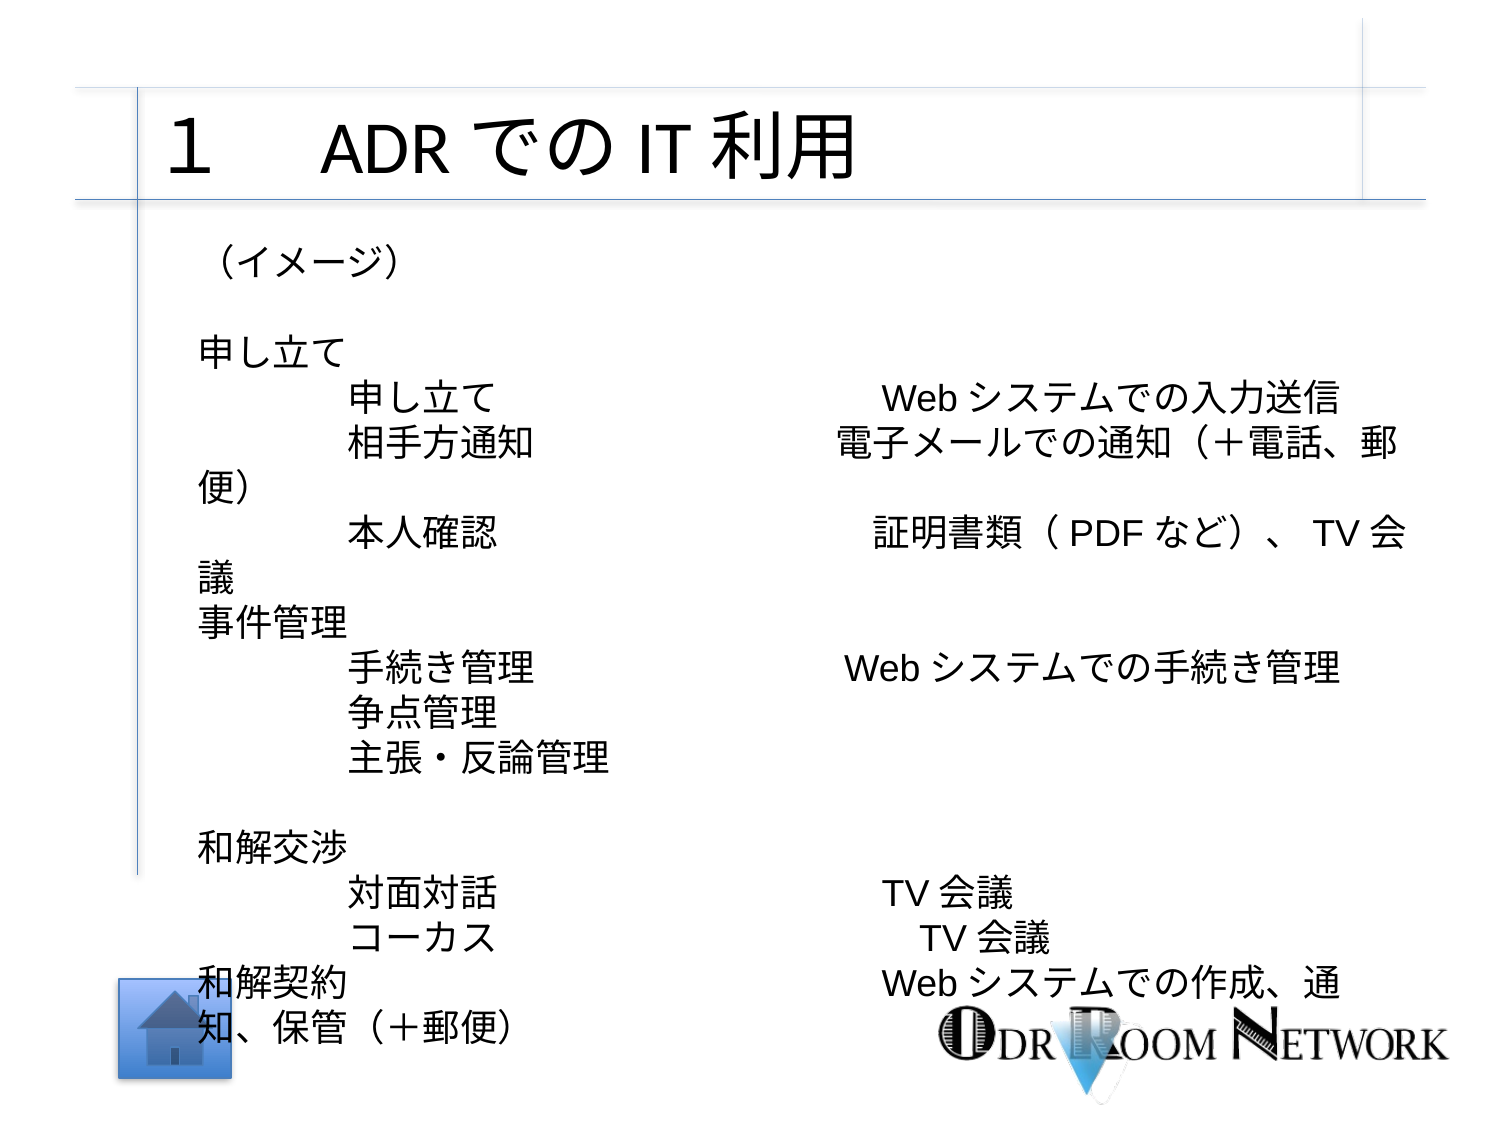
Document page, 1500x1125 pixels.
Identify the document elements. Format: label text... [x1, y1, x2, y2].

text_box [74, 18, 1426, 876]
text_box [118, 978, 232, 1079]
text_box （イメージ） 申し立て 申し立て Webシステムでの入力送信 相手方通知 電子メールでの通知（＋電話、郵便） 本人確認 証明書類（PDFなど）、TV会議 事件管理 手続き管理 Webシステムでの手続き管理 争点管理 主張・反論管理 和解交渉 対面対話 TV会議 コーカス TV会議 和解契約 Webシステムでの作成、通知、保管（＋郵便） [183, 883, 1425, 1057]
picture [915, 987, 1470, 1107]
